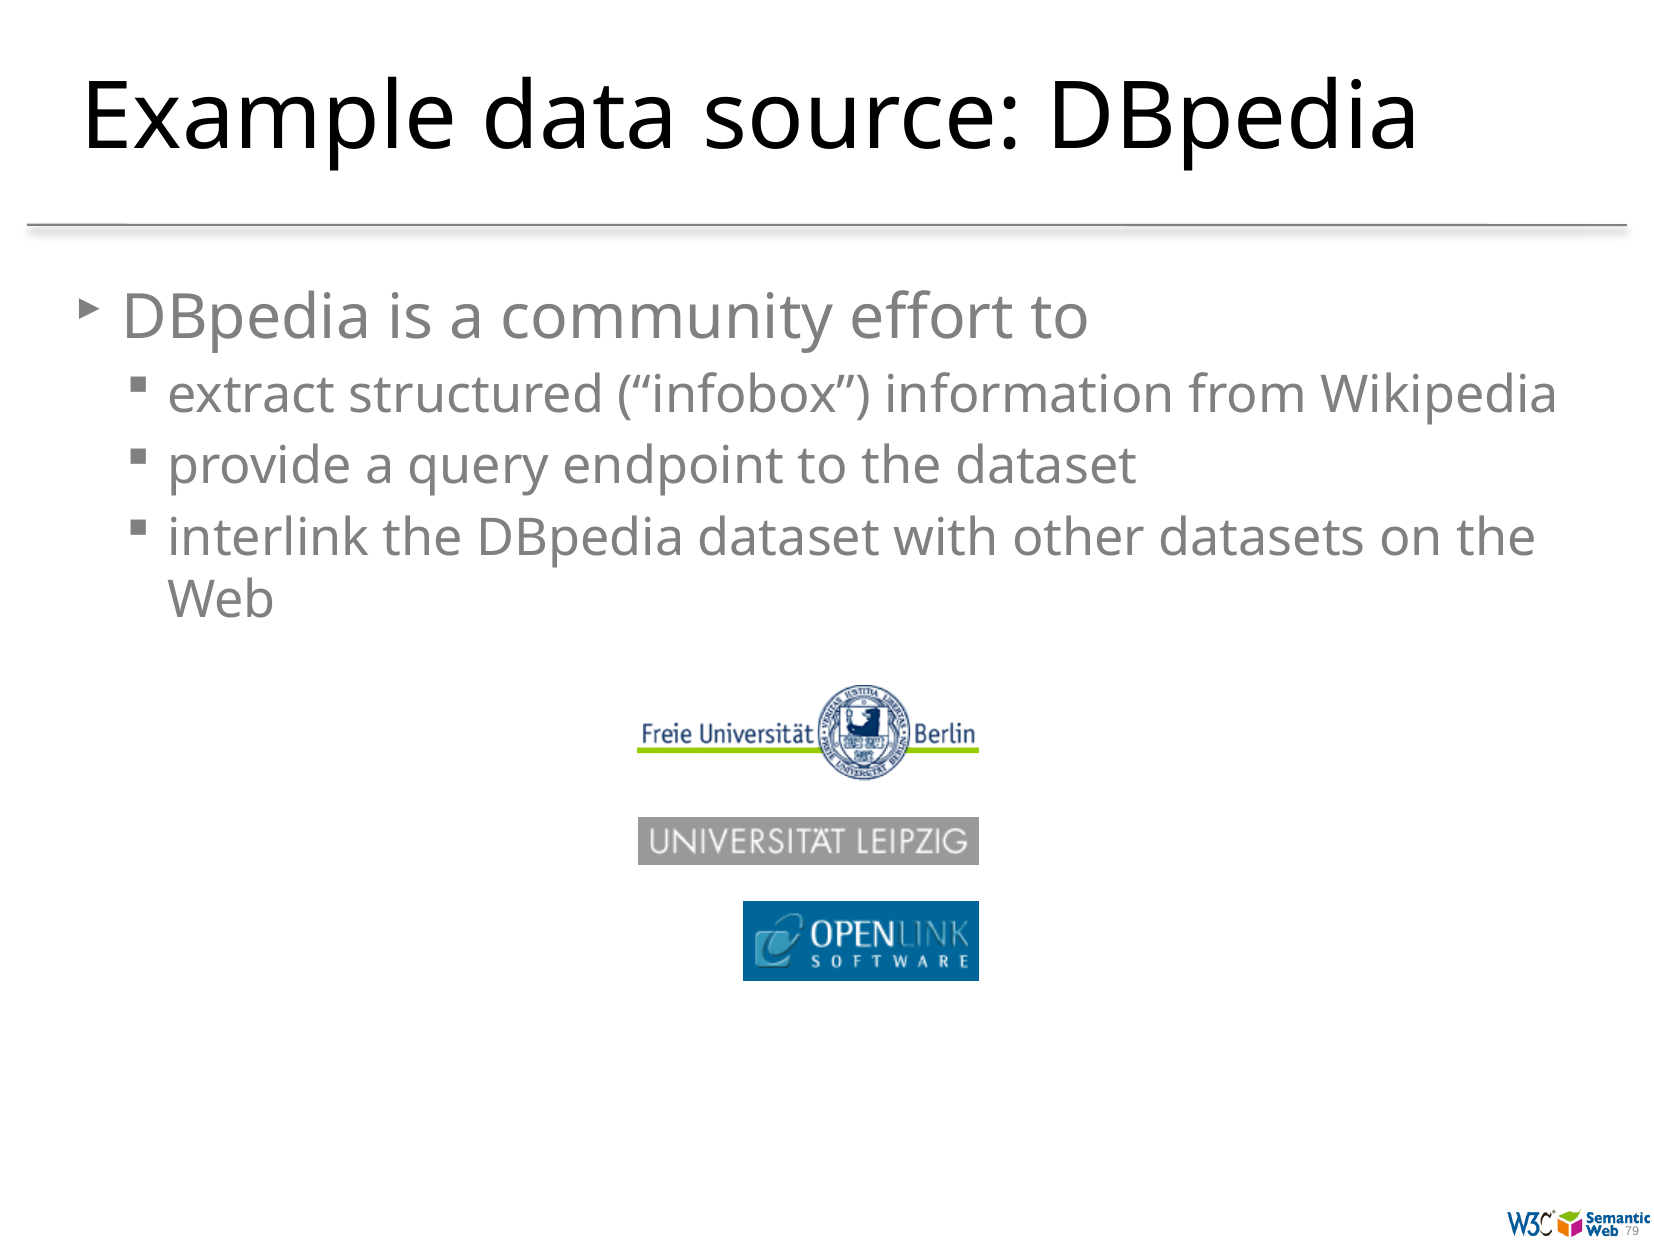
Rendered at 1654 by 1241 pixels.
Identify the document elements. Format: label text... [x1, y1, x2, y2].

picture [1507, 1208, 1650, 1237]
list DBpedia is a community effort to extract structured (“infobox”) information from Wikipedia provide a query endpoint to the dataset interlink the DBpedia dataset with other datasets on the Web [39, 267, 1602, 1118]
title Example data source: DBpedia [64, 7, 1602, 215]
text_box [637, 684, 979, 981]
